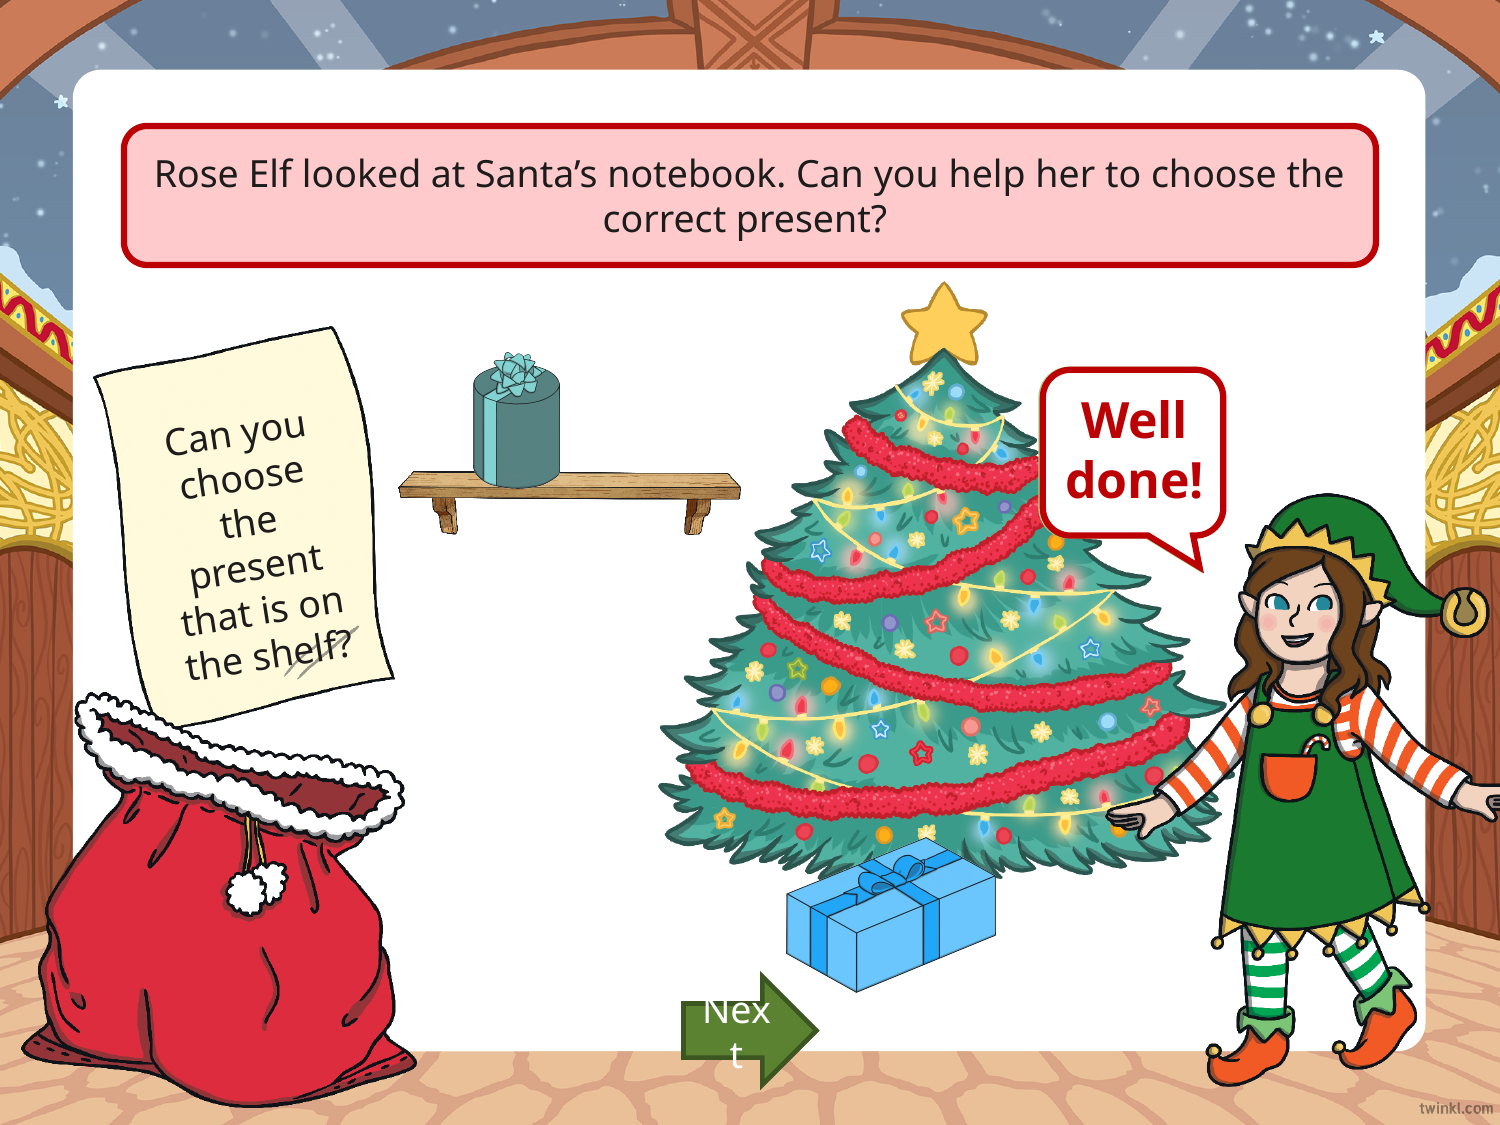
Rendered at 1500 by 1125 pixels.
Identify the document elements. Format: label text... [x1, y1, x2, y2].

text_box Rose Elf looked at Santa’s notebook. Can you help her to choose the correct present? [122, 124, 1378, 267]
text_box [58, 265, 439, 779]
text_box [1042, 369, 1224, 536]
picture [0, 0, 1500, 1125]
text_box Next [682, 973, 818, 1088]
text_box [1410, 1092, 1500, 1123]
